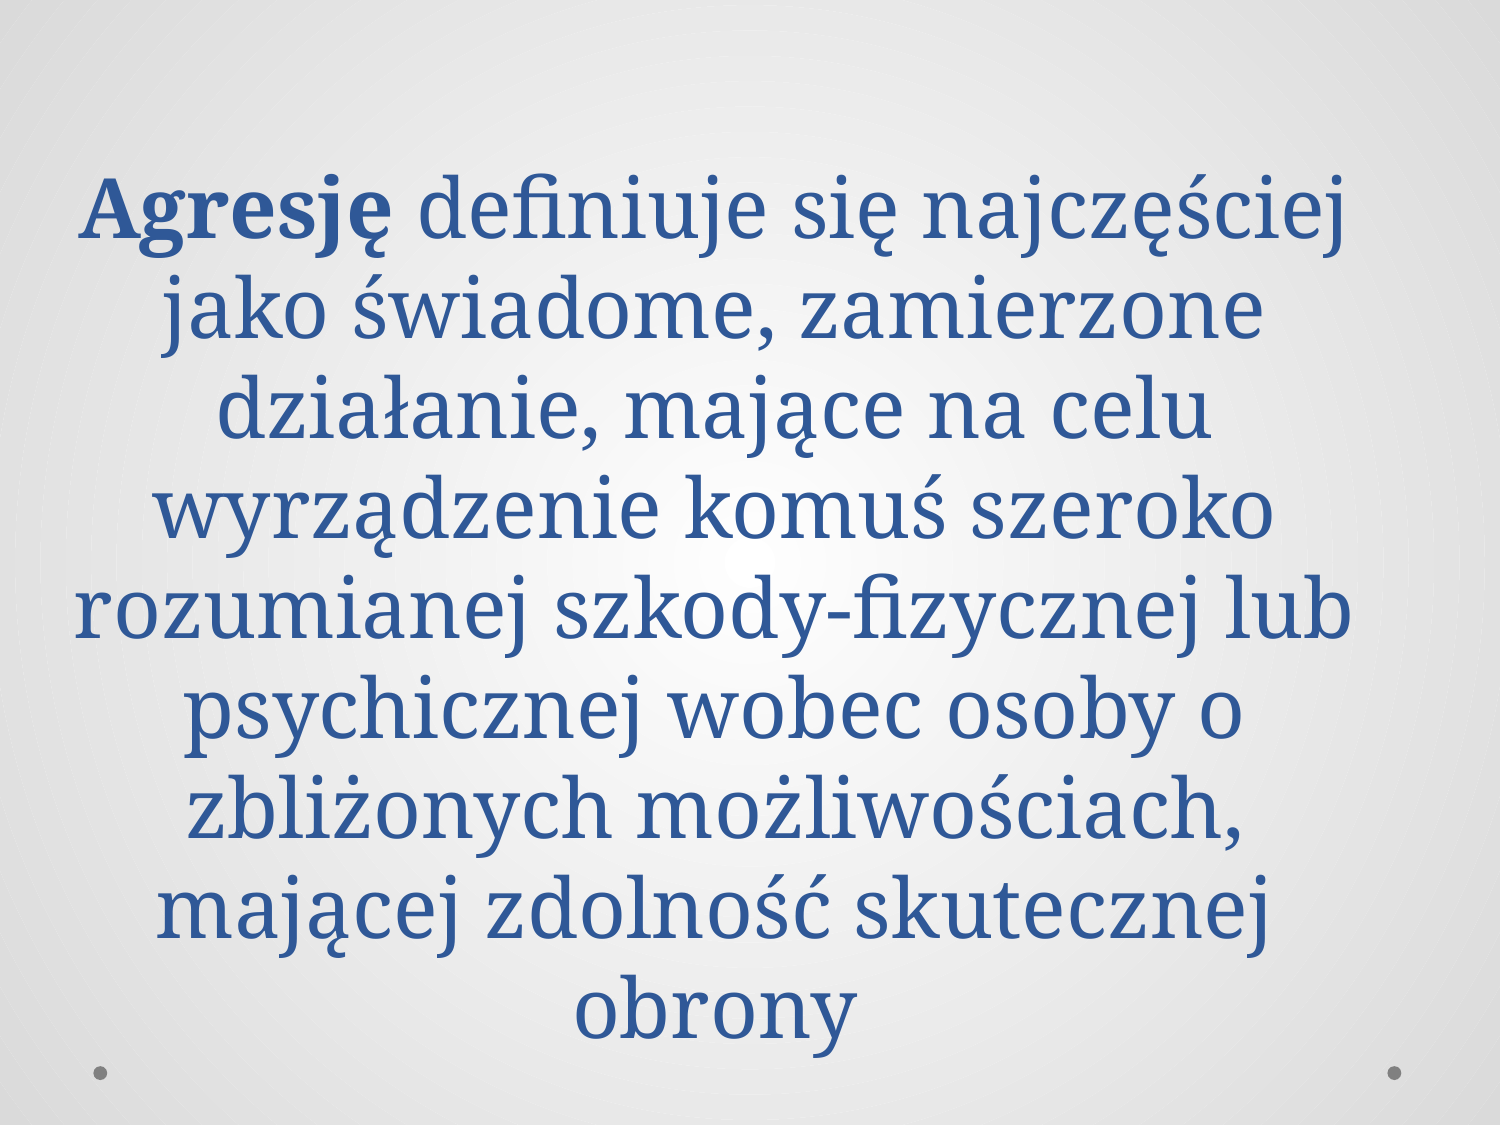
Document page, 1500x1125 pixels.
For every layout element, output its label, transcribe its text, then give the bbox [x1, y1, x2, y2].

text_box Agresję definiuje się najczęściej jako świadome, zamierzone działanie, mające na celu wyrządzenie komuś szeroko rozumianej szkody-fizycznej lub psychicznej wobec osoby o zbliżonych możliwościach, mającej zdolność skutecznej obrony [17, 147, 1412, 1063]
